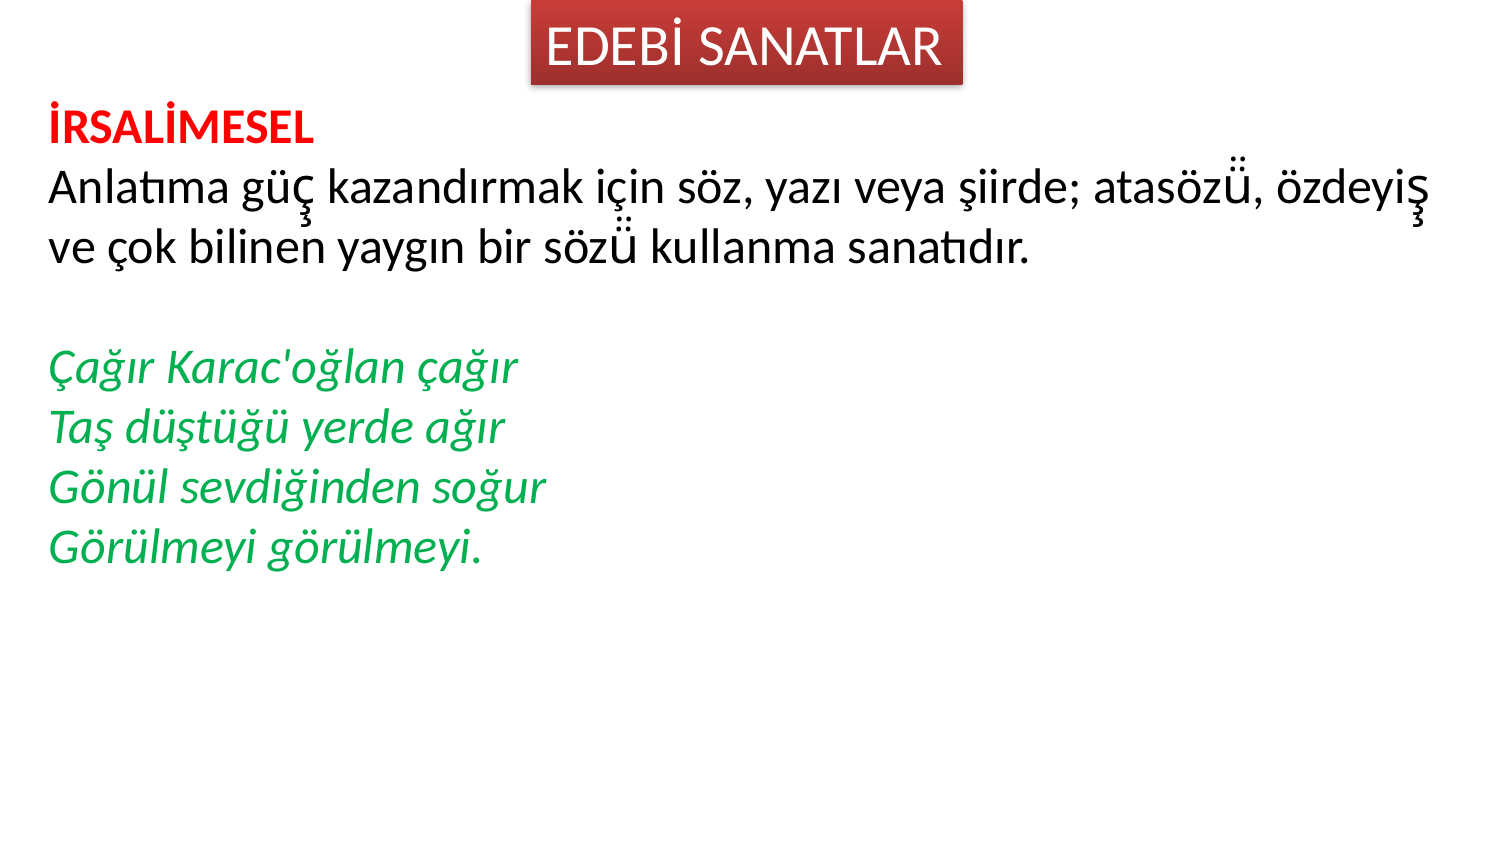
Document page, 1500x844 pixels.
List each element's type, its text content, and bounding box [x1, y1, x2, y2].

text_box EDEBİ SANATLAR [531, 0, 963, 85]
text_box İRSALİMESEL Anlatıma güç̧ kazandırmak için söz, yazı veya şiirde; atasözü̈, özdeyiş̧ ve çok bilinen yaygın bir sözü̈ kullanma sanatıdır. Çağır Karac'oğlan çağır Taş düştüğü yerde ağır Gönül sevdiğinden soğur Görülmeyi görülmeyi. [34, 85, 1476, 581]
